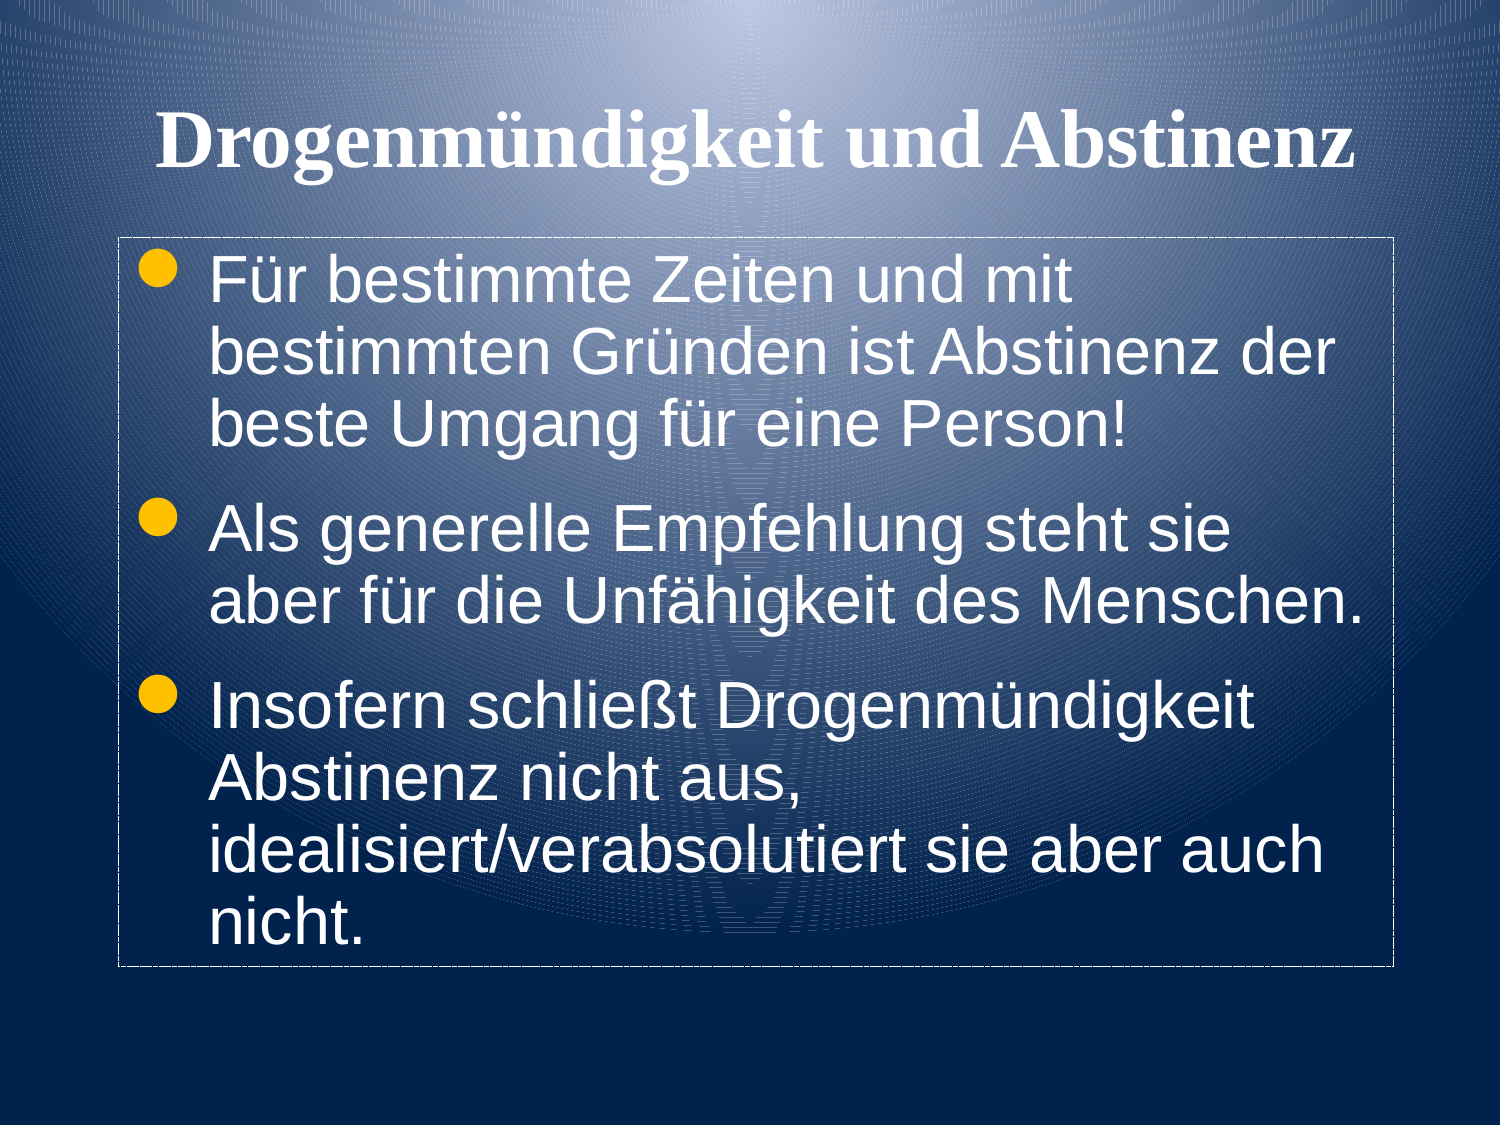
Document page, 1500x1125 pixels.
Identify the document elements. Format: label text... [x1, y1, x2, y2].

text_box Für bestimmte Zeiten und mit bestimmten Gründen ist Abstinenz der beste Umgang für eine Person! Als generelle Empfehlung steht sie aber für die Unfähigkeit des Menschen. Insofern schließt Drogenmündigkeit Abstinenz nicht aus, idealisiert/verabsolutiert sie aber auch nicht. [118, 237, 1394, 967]
text_box Drogenmündigkeit und Abstinenz [140, 76, 1373, 192]
